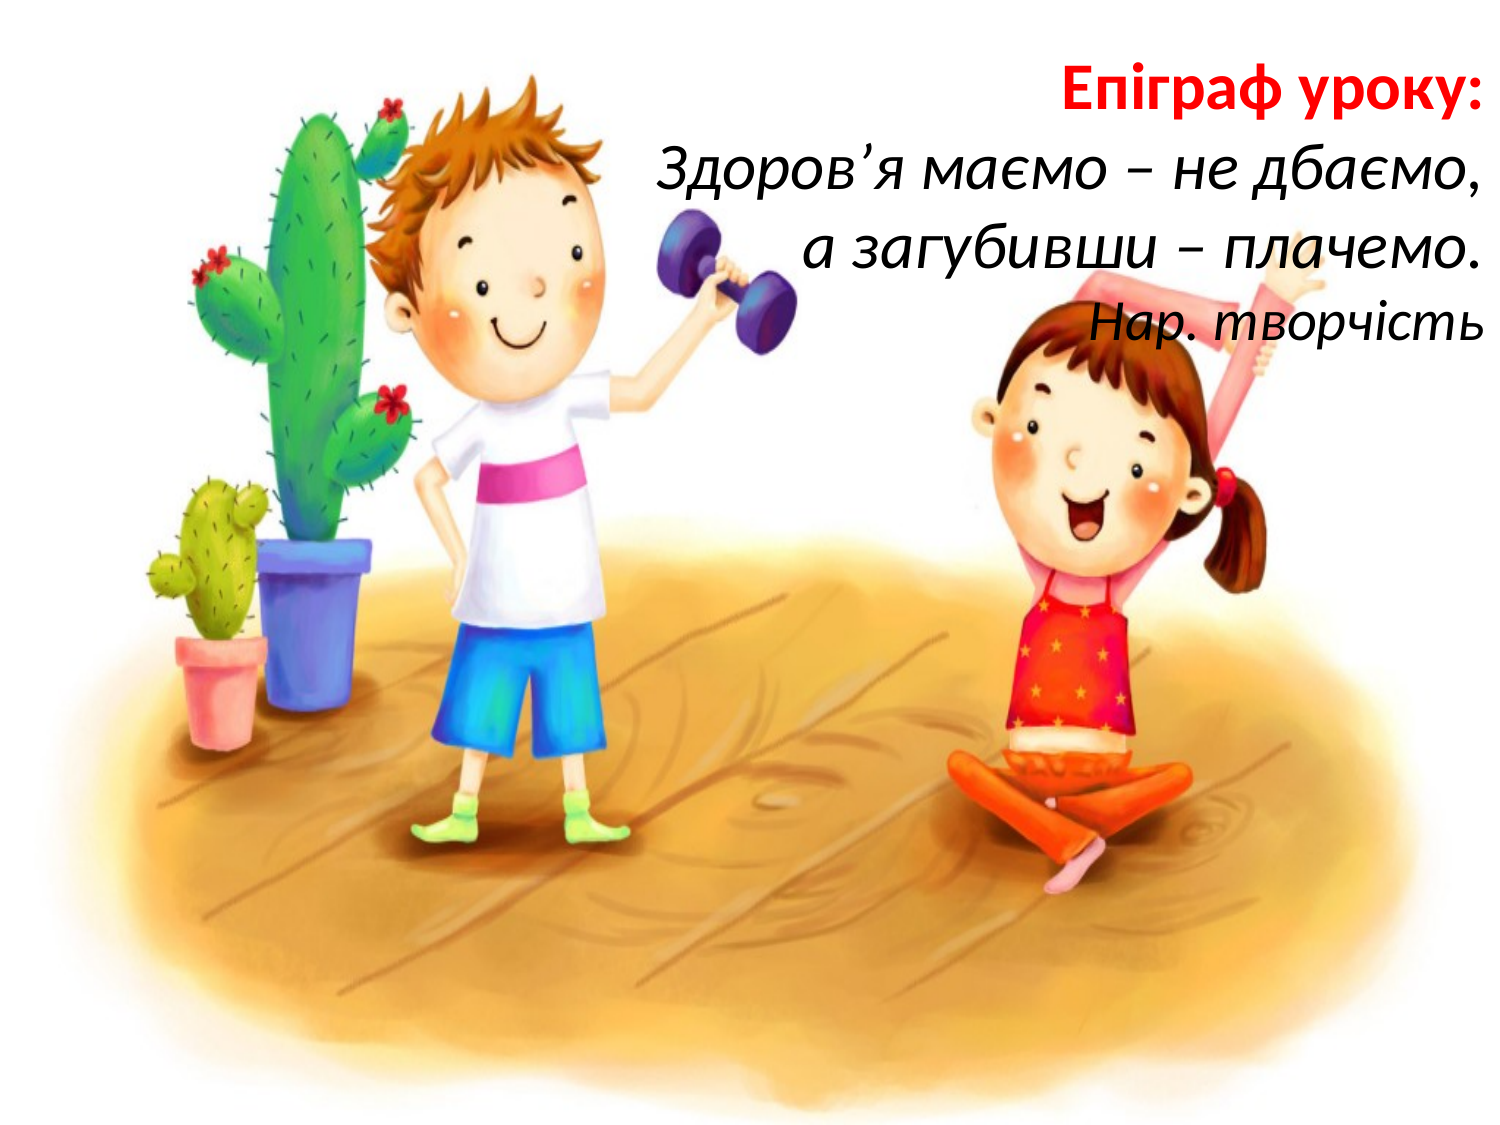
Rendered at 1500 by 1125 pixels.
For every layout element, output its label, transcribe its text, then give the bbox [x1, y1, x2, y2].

text_box Епіграф уроку: Здоров’я маємо – не дбаємо, а загубивши – плачемо. Нар. творчість [621, 35, 1500, 430]
picture [0, 0, 1500, 1125]
